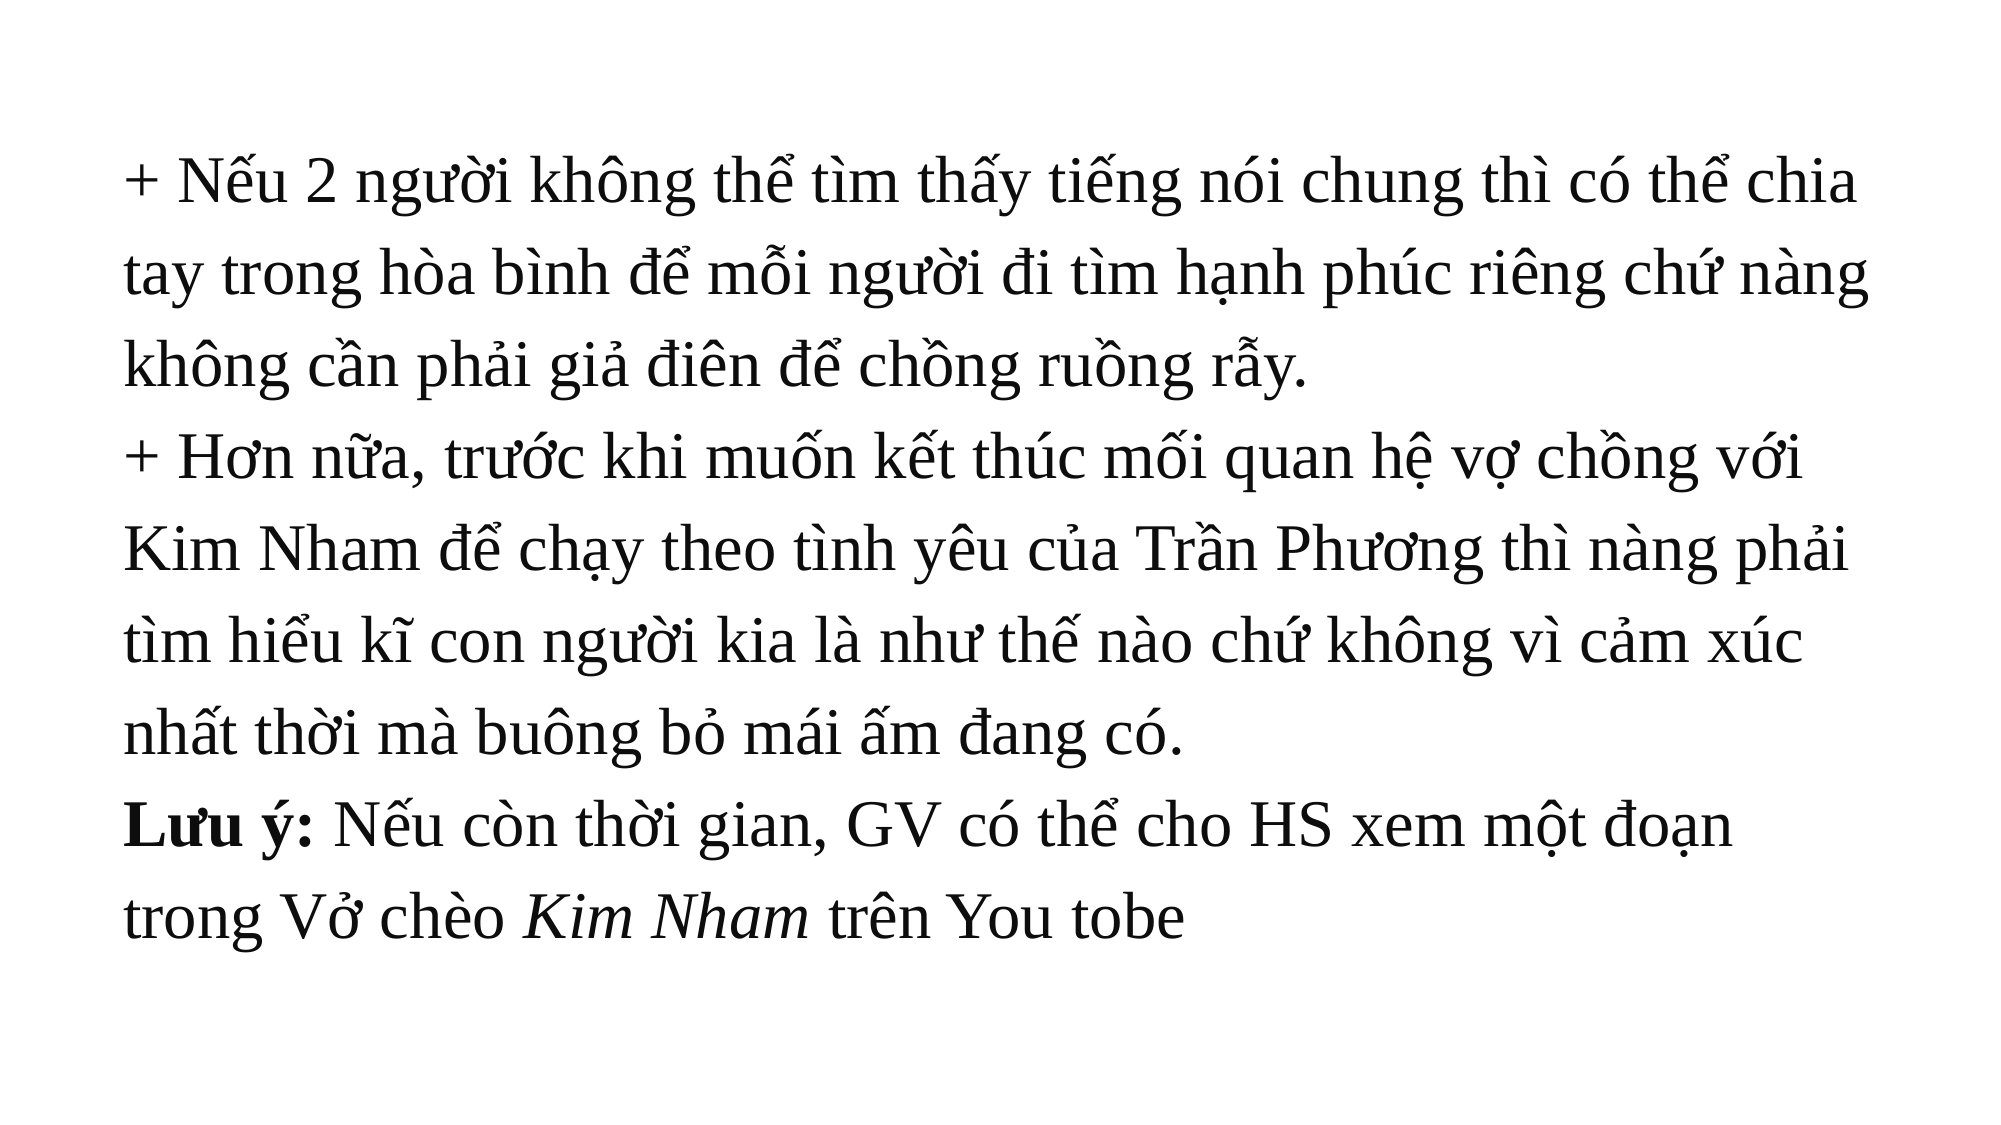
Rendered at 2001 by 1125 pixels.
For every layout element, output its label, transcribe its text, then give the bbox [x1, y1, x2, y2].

text_box + Nếu 2 người không thể tìm thấy tiếng nói chung thì có thể chia tay trong hòa bình để mỗi người đi tìm hạnh phúc riêng chứ nàng không cần phải giả điên để chồng ruồng rẫy. + Hơn nữa, trước khi muốn kết thúc mối quan hệ vợ chồng với Kim Nham để chạy theo tình yêu của Trần Phương thì nàng phải tìm hiểu kĩ con người kia là như thế nào chứ không vì cảm xúc nhất thời mà buông bỏ mái ấm đang có. Lưu ý: Nếu còn thời gian, GV có thể cho HS xem một đoạn trong Vở chèo Kim Nham trên You tobe [108, 116, 1890, 960]
